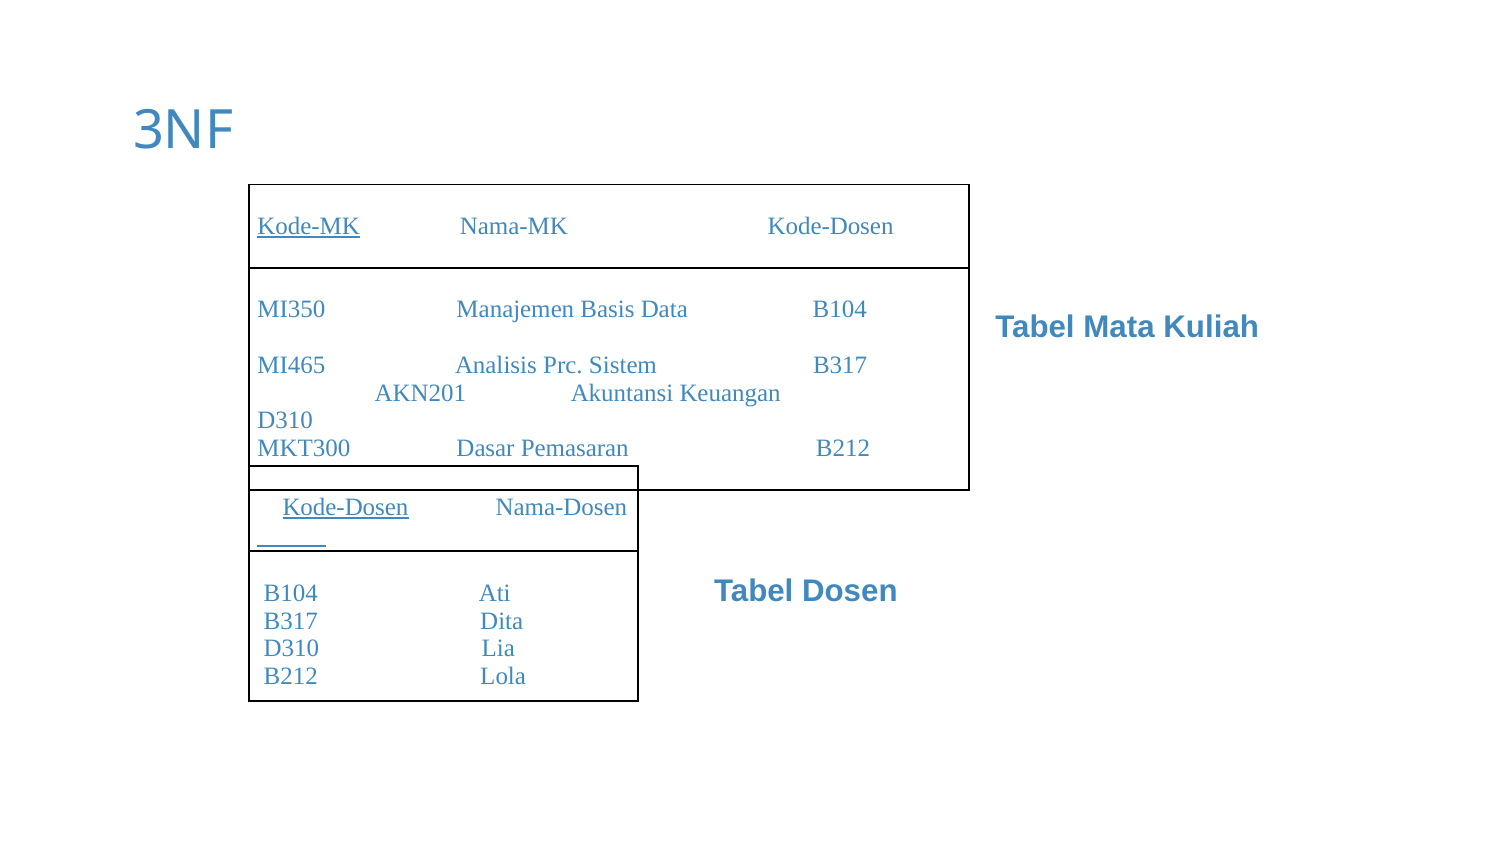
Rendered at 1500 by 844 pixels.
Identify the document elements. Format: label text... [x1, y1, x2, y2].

table_header Kode-MK Nama-MK Kode-Dosen [250, 185, 968, 267]
table_cell MI350 Manajemen Basis Data B104 MI465 Analisis Prc. Sistem B317 AKN201 Akuntansi Keuangan D310 MKT300 Dasar Pemasaran B212 [250, 269, 968, 489]
title 3NF [118, 87, 1384, 167]
text_box Tabel Dosen [699, 562, 913, 615]
table_cell B104 Ati B317 Dita D310 Lia B212 Lola [250, 552, 637, 700]
table_header Kode-Dosen Nama-Dosen [250, 467, 637, 550]
text_box Tabel Mata Kuliah [980, 298, 1275, 351]
